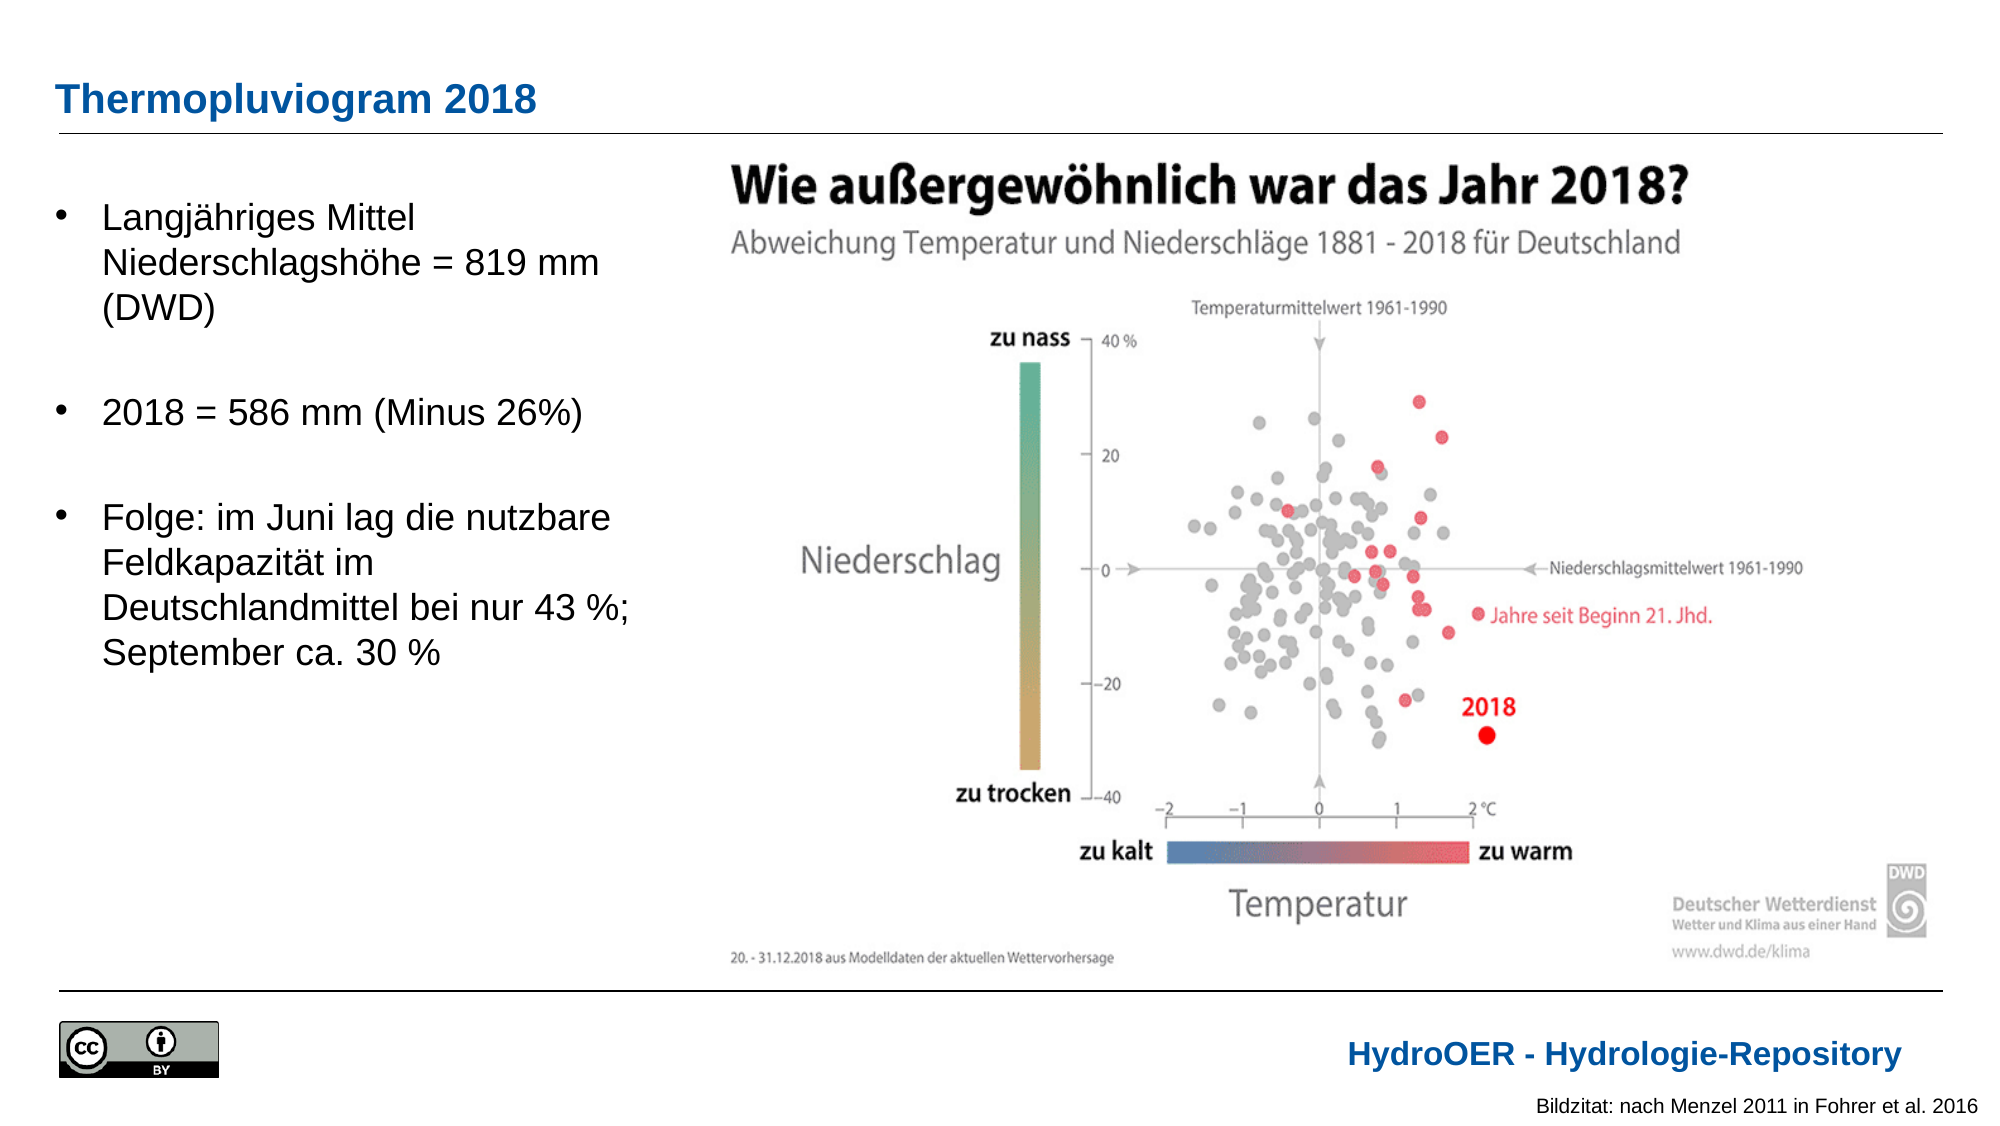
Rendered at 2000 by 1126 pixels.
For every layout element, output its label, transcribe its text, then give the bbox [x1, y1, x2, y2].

picture [59, 1021, 219, 1078]
text_box Bildzitat: nach Menzel 2011 in Fohrer et al. 2016 [1521, 1085, 1994, 1126]
list Langjähriges Mittel Niederschlagshöhe = 819 mm (DWD) 2018 = 586 mm (Minus 26%) Folge: im Juni lag die nutzbare Feldkapazität im Deutschlandmittel bei nur 43 %; September ca. 30 % [54, 192, 676, 935]
picture [716, 147, 1943, 981]
title Thermopluviogram 2018 [54, 32, 1939, 122]
